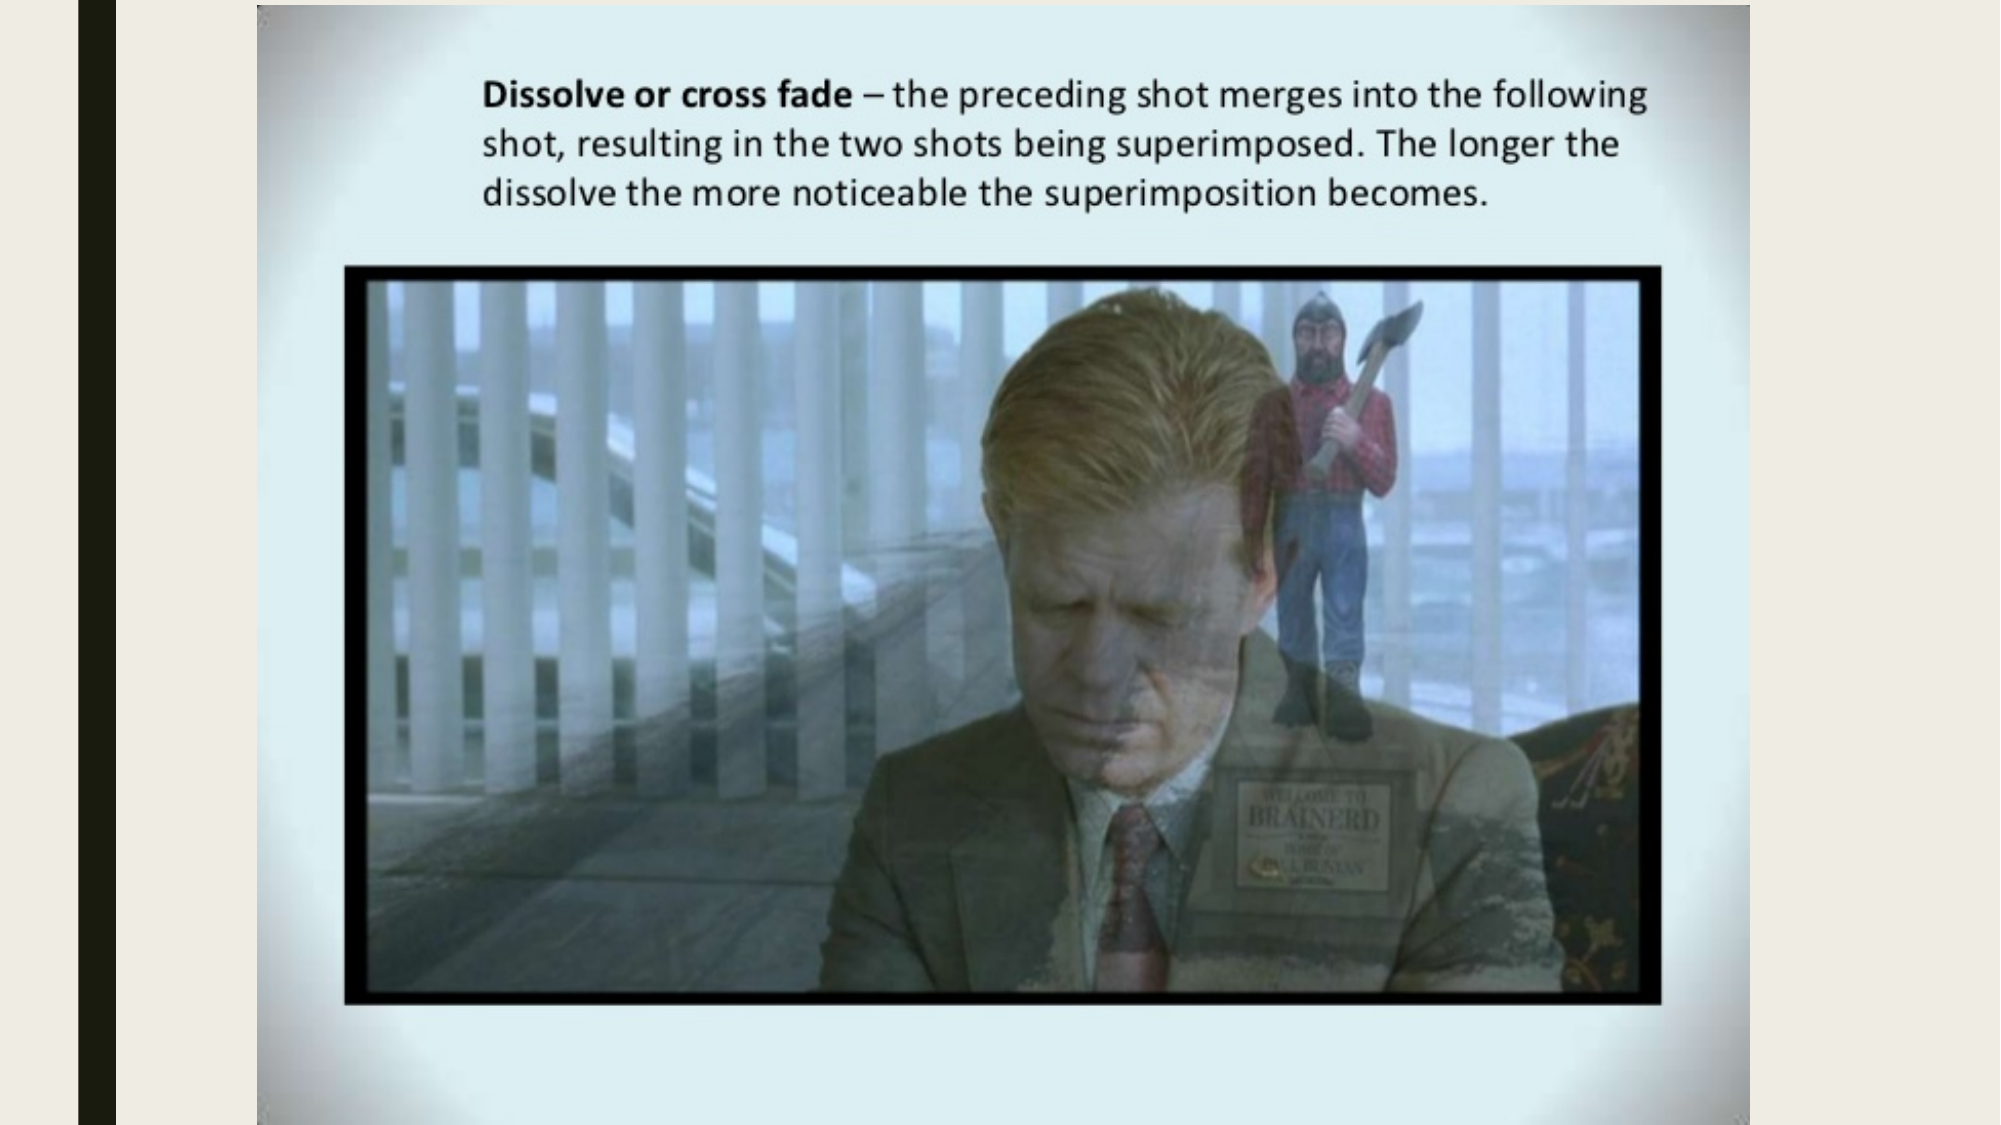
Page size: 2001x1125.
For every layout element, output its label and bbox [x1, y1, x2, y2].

picture [257, 5, 1750, 1125]
